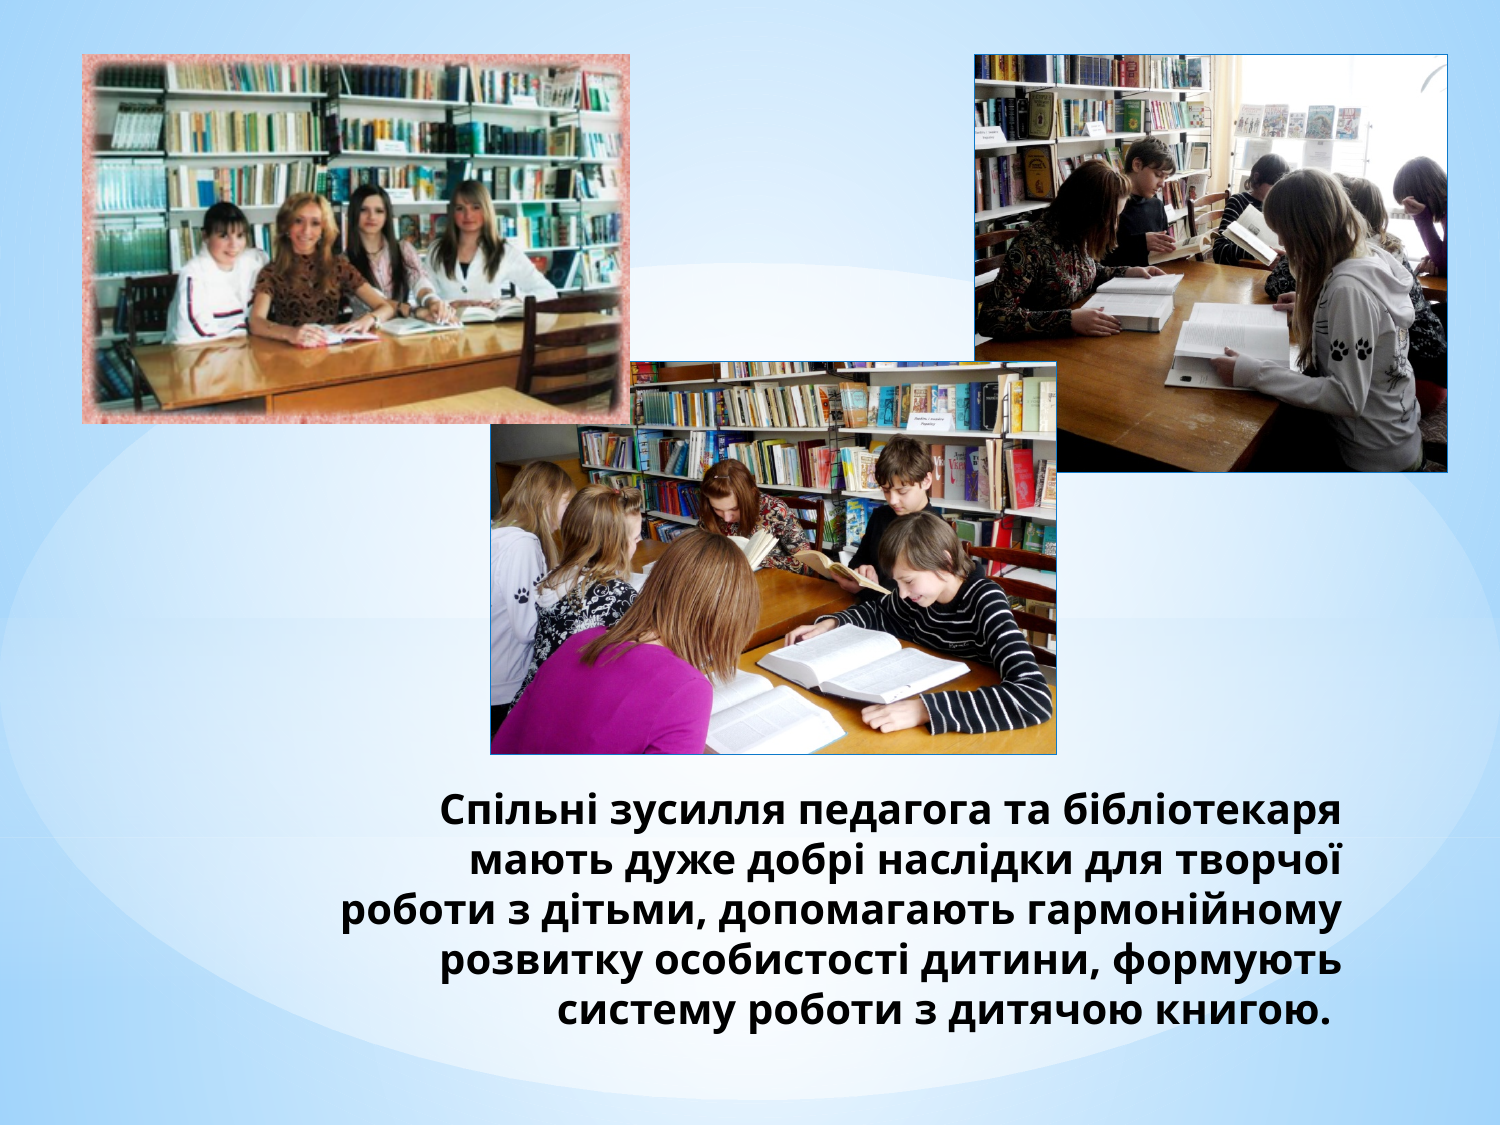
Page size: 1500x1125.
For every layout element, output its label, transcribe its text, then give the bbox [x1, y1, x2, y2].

picture [82, 54, 630, 424]
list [974, 54, 1449, 473]
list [489, 361, 1057, 755]
title Спільні зусилля педагога та бібліотекаря мають дуже добрі наслідки для творчої роботи з дітьми, допомагають гармонійному розвитку особистості дитини, формують систему роботи з дитячою книгою. [289, 775, 1358, 1082]
